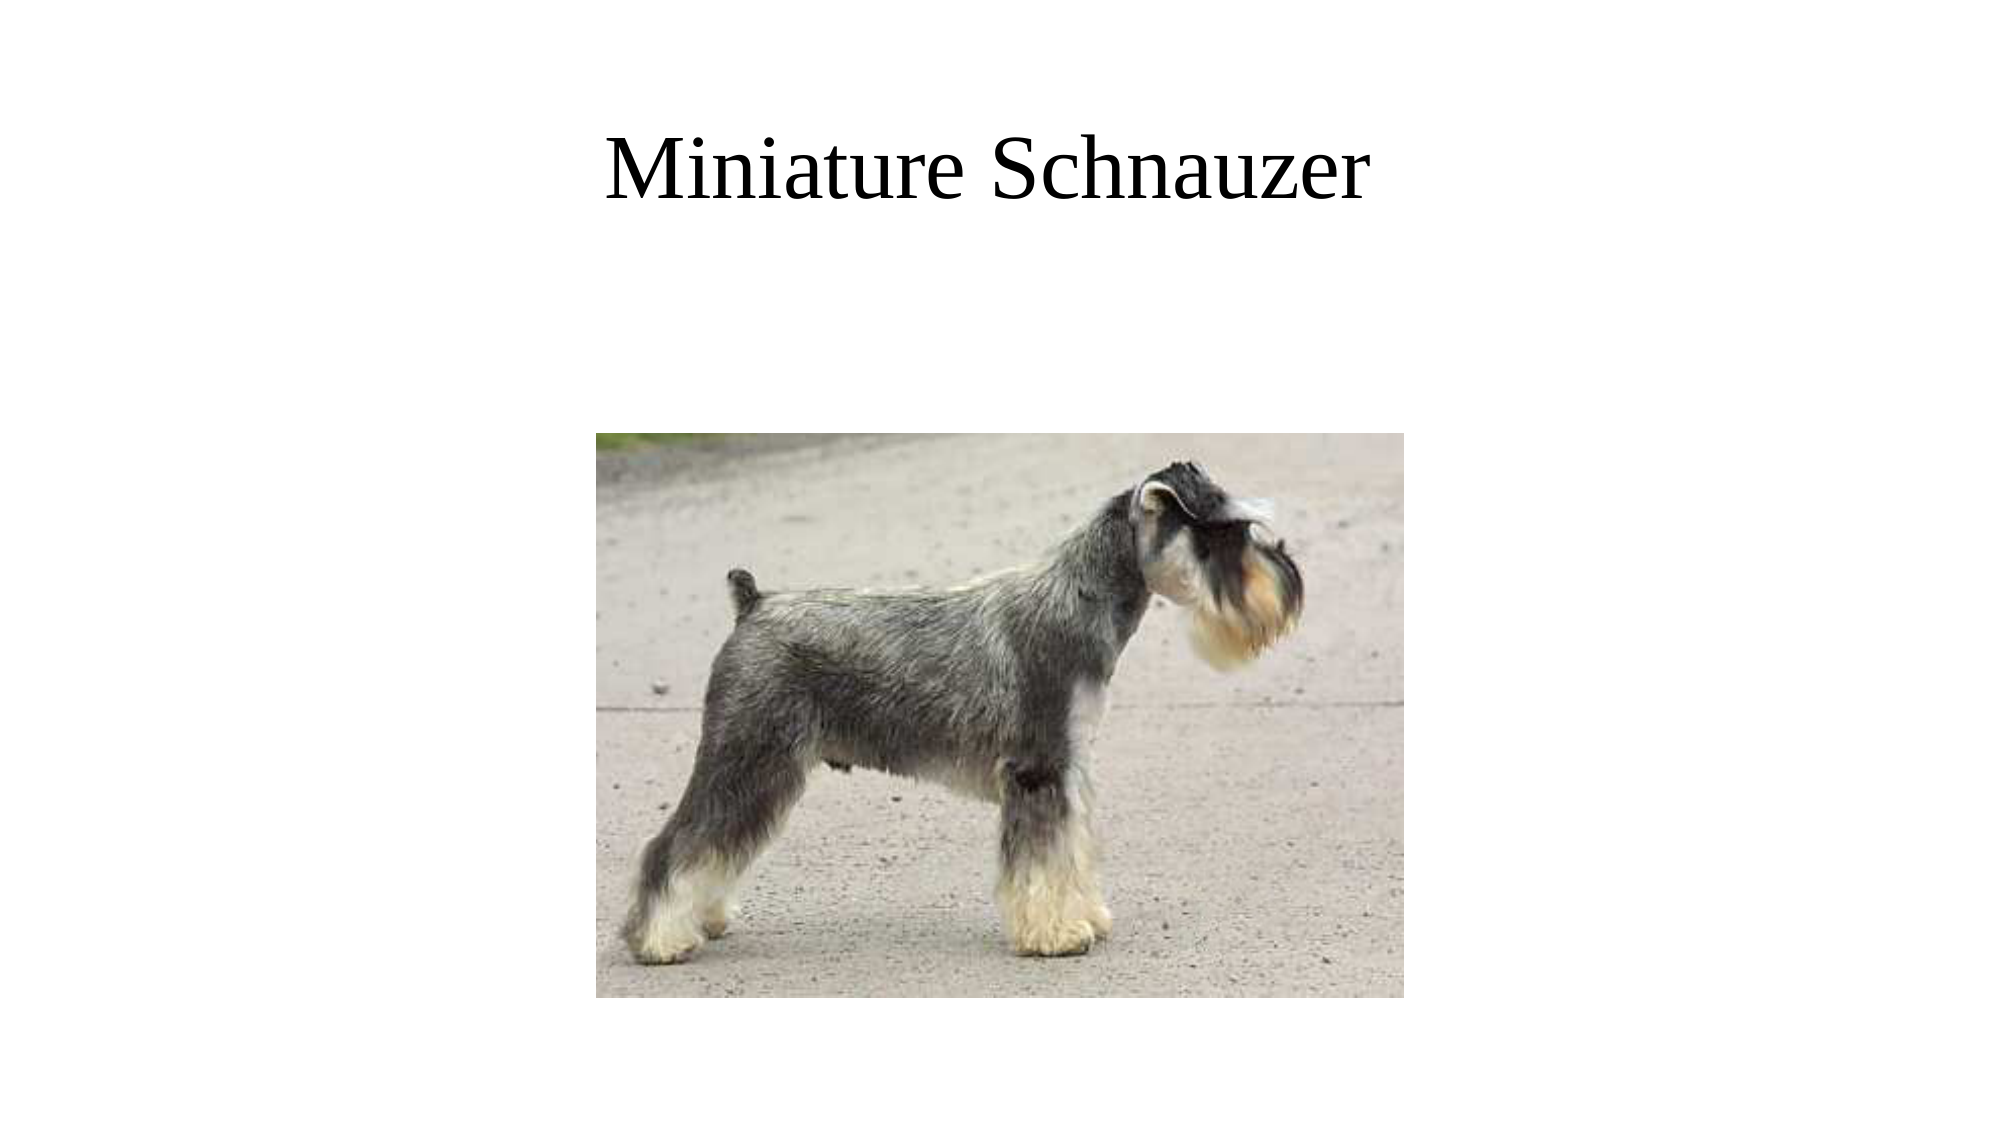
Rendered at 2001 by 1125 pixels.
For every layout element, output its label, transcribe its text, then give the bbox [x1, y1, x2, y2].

picture [596, 433, 1404, 998]
title Miniature Schnauzer [137, 59, 1863, 278]
